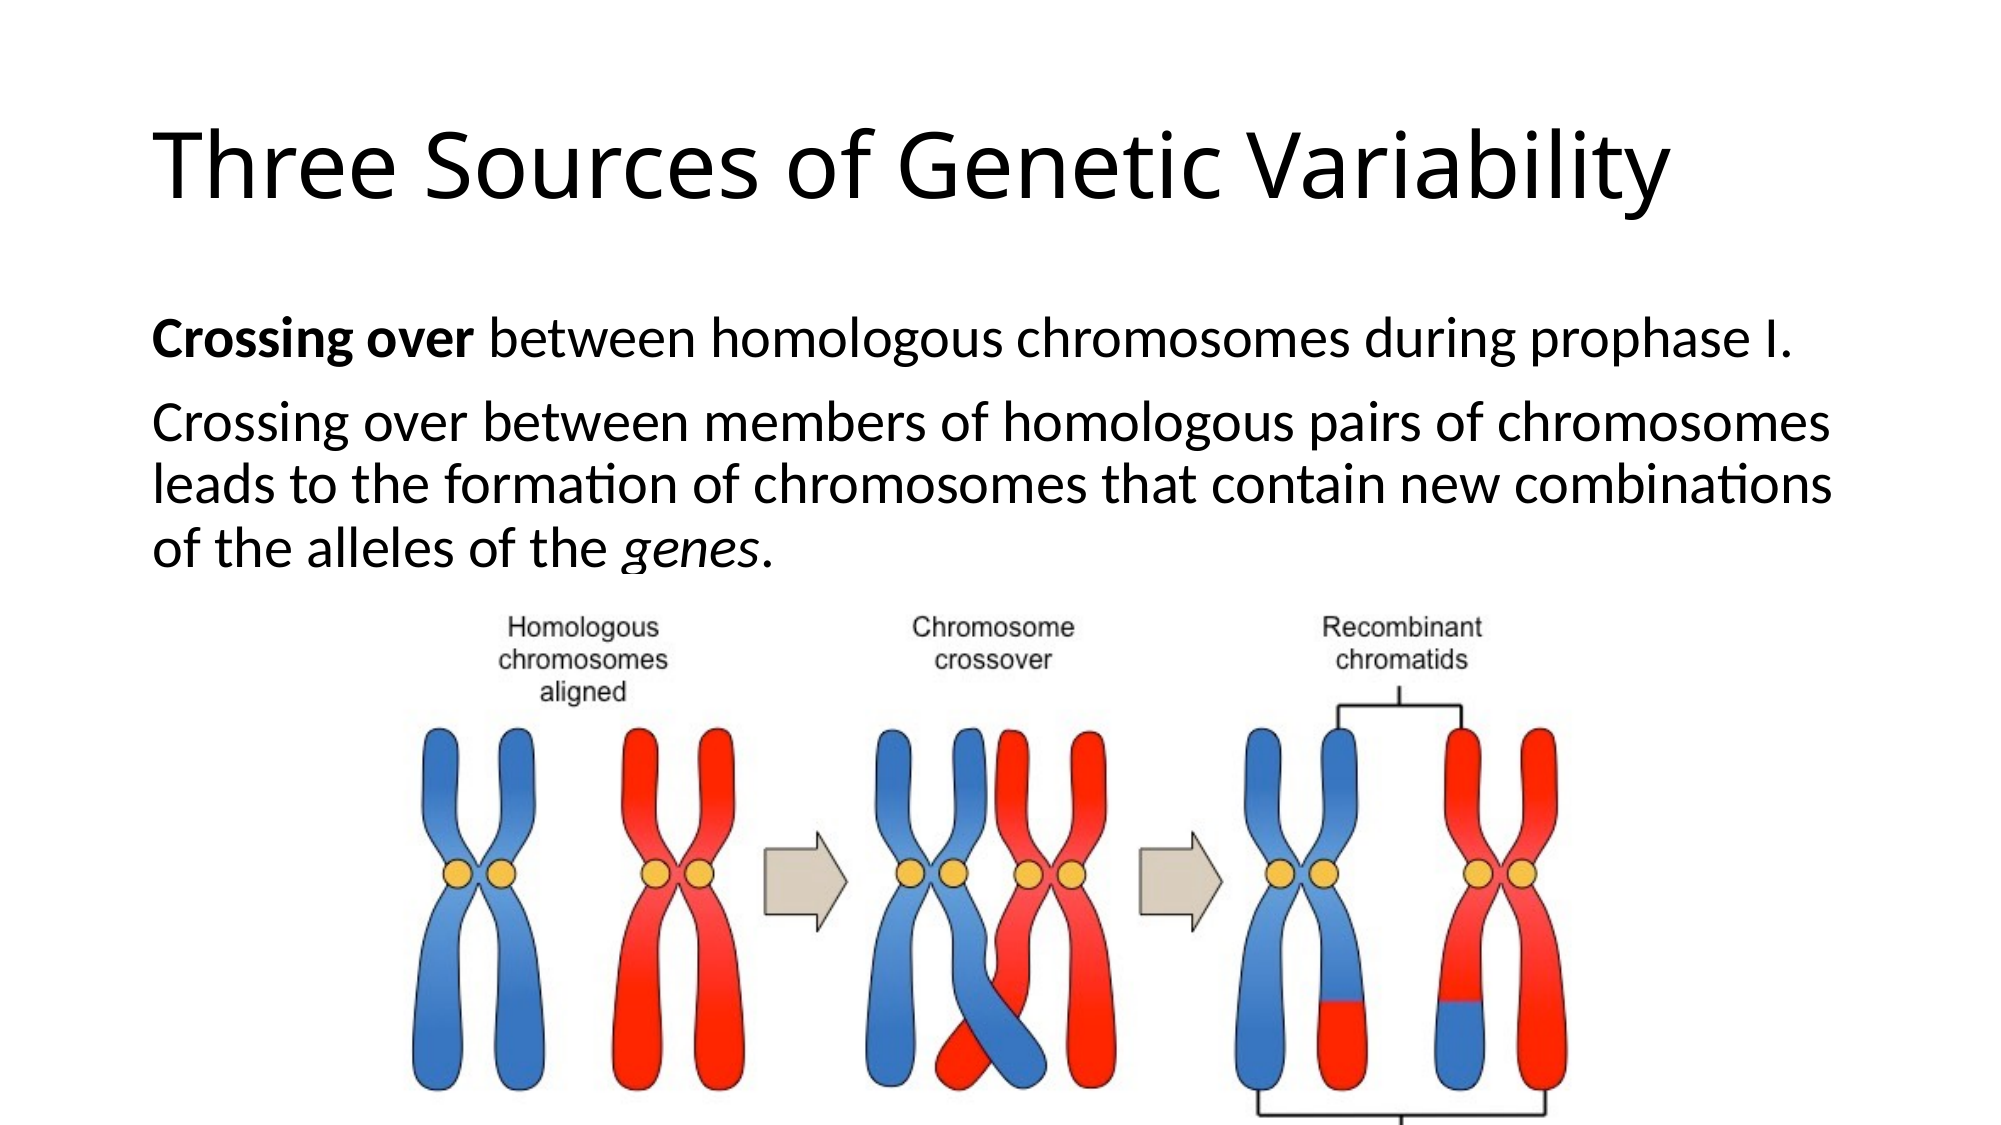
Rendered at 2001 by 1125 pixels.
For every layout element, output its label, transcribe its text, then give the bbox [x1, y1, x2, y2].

title Three Sources of Genetic Variability [137, 59, 1863, 278]
list Crossing over between homologous chromosomes during prophase I. Crossing over between members of homologous pairs of chromosomes leads to the formation of chromosomes that contain new combinations of the alleles of the genes. [137, 299, 1863, 1014]
picture [377, 574, 1599, 1125]
